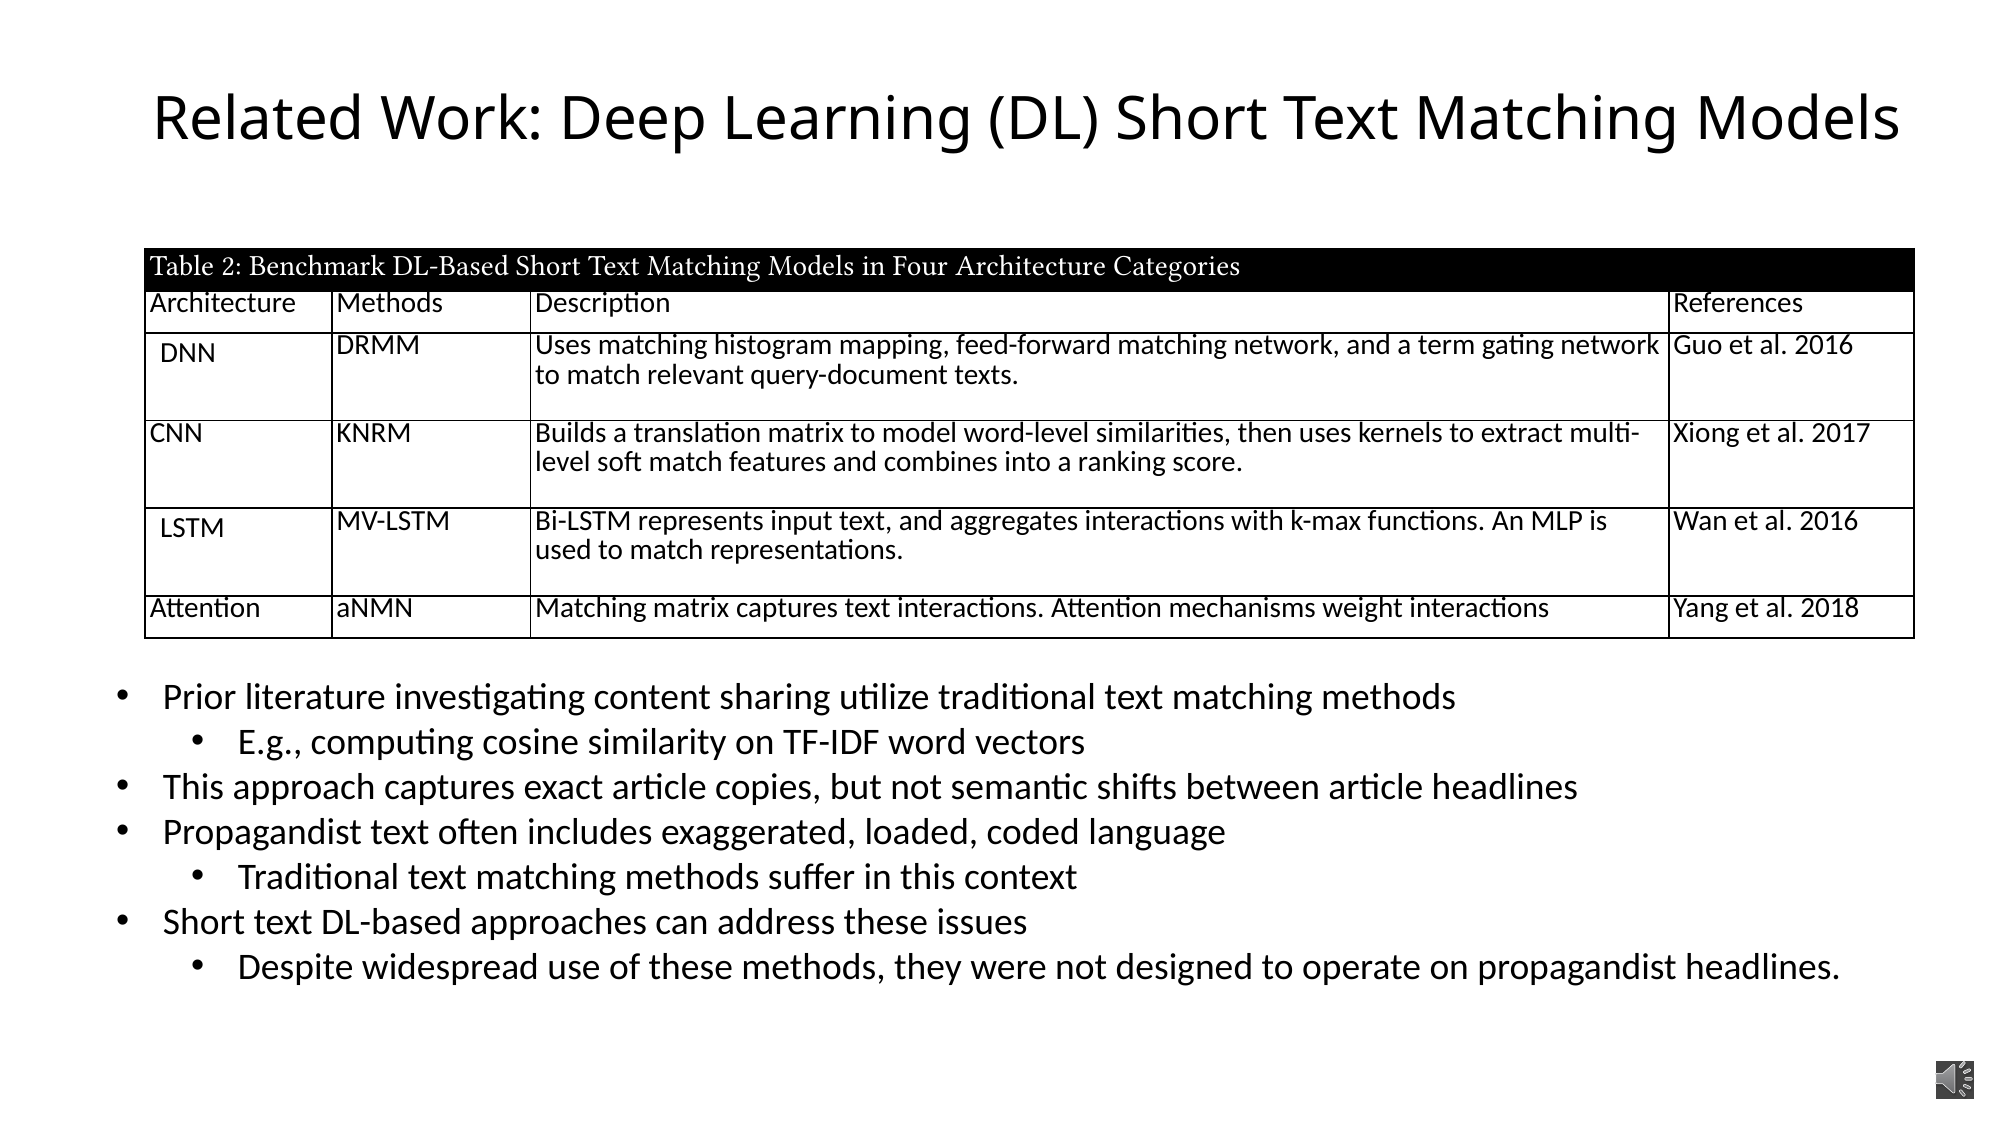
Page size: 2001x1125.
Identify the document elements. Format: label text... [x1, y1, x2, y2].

table_cell Architecture [146, 292, 331, 332]
table_cell Description [531, 292, 1668, 332]
picture [1934, 1059, 1975, 1100]
table_cell Bi-LSTM represents input text, and aggregates interactions with k-max functions. An MLP is used to match representations. [531, 509, 1668, 595]
table_cell Guo et al. 2016 [1670, 334, 1913, 420]
table_cell CNN [146, 421, 331, 507]
table_cell Attention [146, 597, 331, 637]
table_header Table 2: Benchmark DL-Based Short Text Matching Models in Four Architecture Categories [146, 250, 1913, 290]
table_cell KNRM [333, 421, 530, 507]
table_cell MV-LSTM [333, 509, 530, 595]
table_cell Uses matching histogram mapping, feed-forward matching network, and a term gating network to match relevant query-document texts. [531, 334, 1668, 420]
table_cell References [1670, 292, 1913, 332]
table_cell DNN [146, 334, 331, 420]
table_cell Xiong et al. 2017 [1670, 421, 1913, 507]
table_cell Methods [333, 292, 530, 332]
table_cell Yang et al. 2018 [1670, 597, 1913, 637]
table_cell LSTM [146, 509, 331, 595]
table_cell Matching matrix captures text interactions. Attention mechanisms weight interactions [531, 597, 1668, 637]
title Related Work: Deep Learning (DL) Short Text Matching Models [137, 59, 1941, 180]
text_box Prior literature investigating content sharing utilize traditional text matching methods E.g., computing cosine similarity on TF-IDF word vectors This approach captures exact article copies, but not semantic shifts between article headlines Propagandist text often includes exaggerated, loaded, coded language Traditional text matching methods suffer in this context Short text DL-based approaches can address these issues Despite widespread use of these methods, they were not designed to operate on propagandist headlines. [101, 664, 1941, 995]
table_cell aNMN [333, 597, 530, 637]
table_cell Wan et al. 2016 [1670, 509, 1913, 595]
table_cell Builds a translation matrix to model word-level similarities, then uses kernels to extract multi-level soft match features and combines into a ranking score. [531, 421, 1668, 507]
table_cell DRMM [333, 334, 530, 420]
